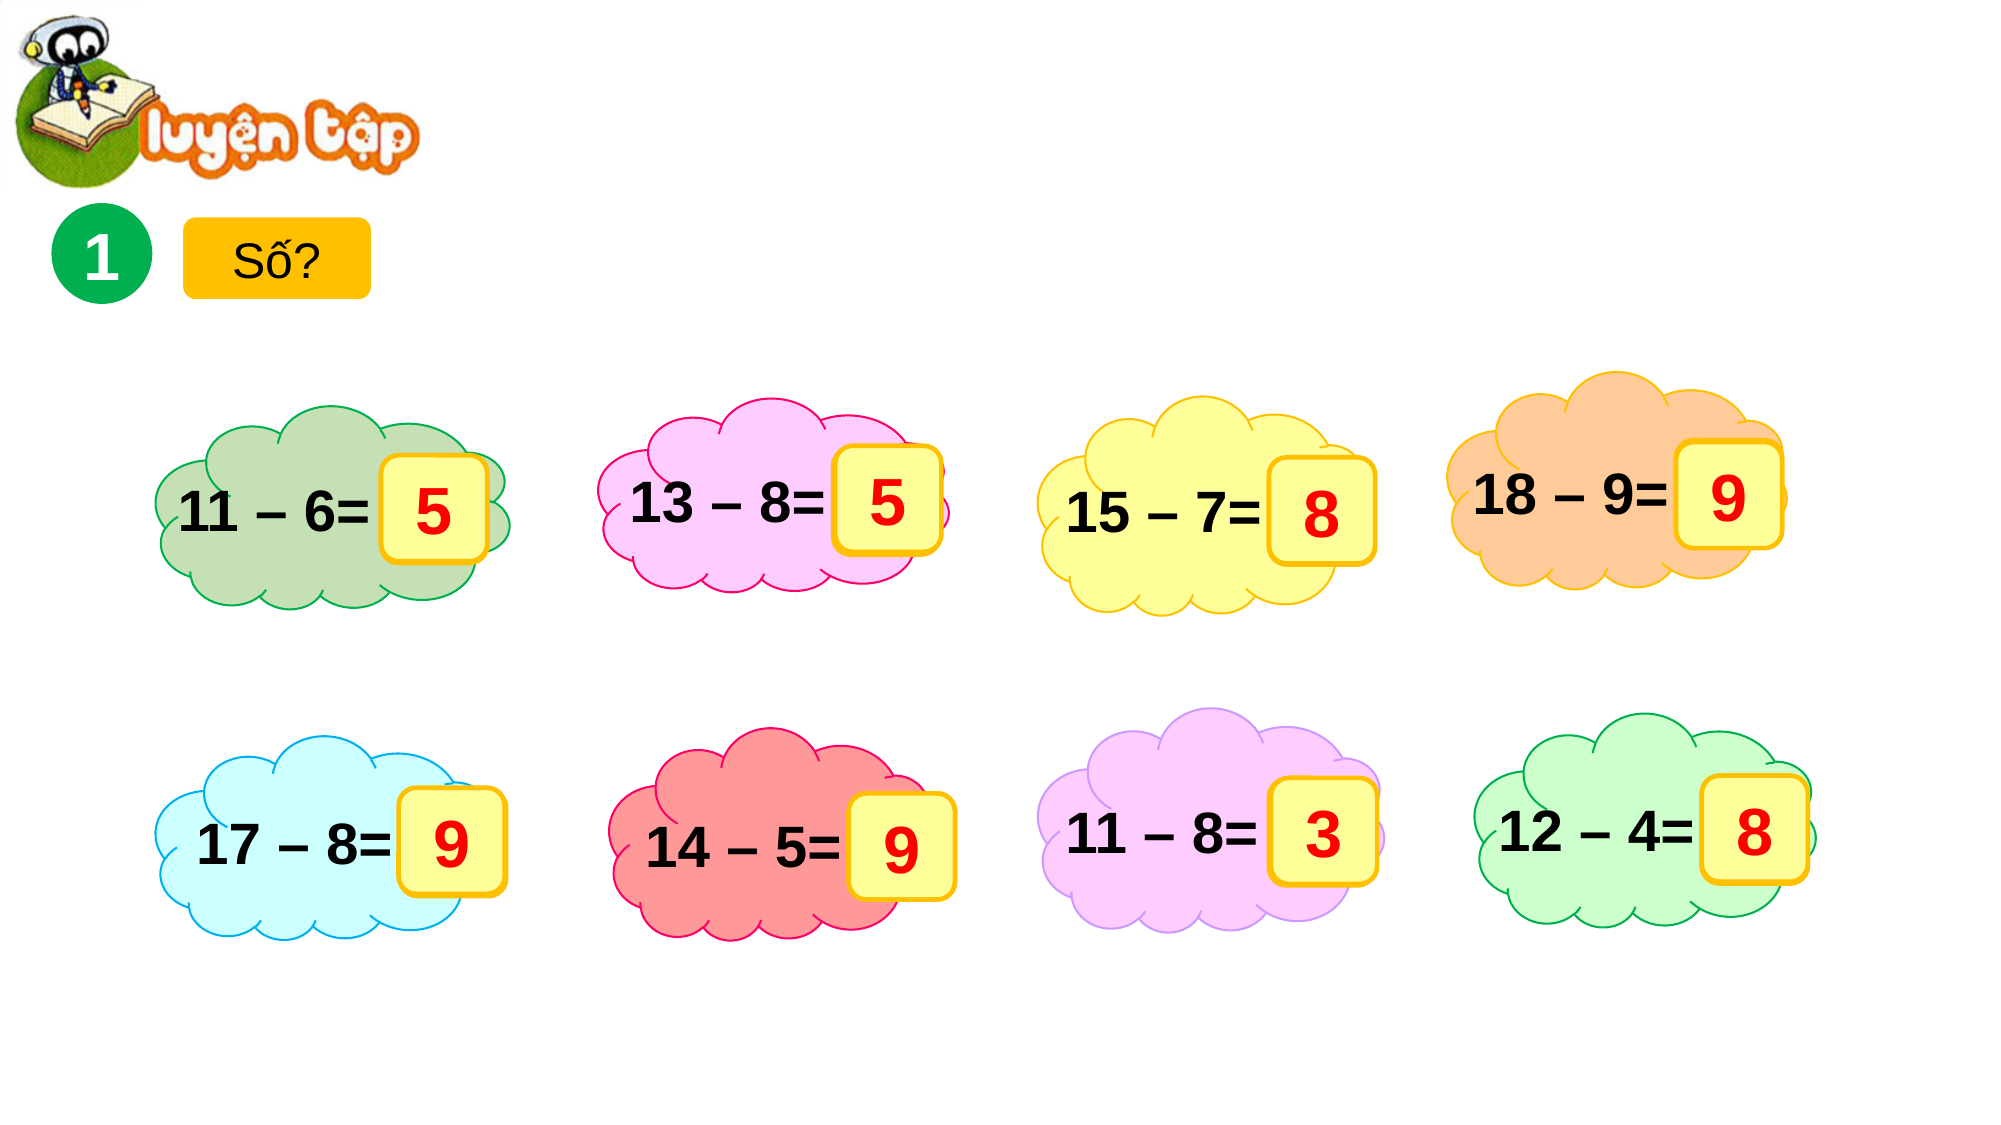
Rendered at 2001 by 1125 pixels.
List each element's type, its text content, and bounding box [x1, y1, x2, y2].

picture [0, 0, 422, 189]
text_box 1 [50, 201, 154, 305]
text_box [155, 372, 1817, 944]
text_box Số? [179, 214, 375, 303]
